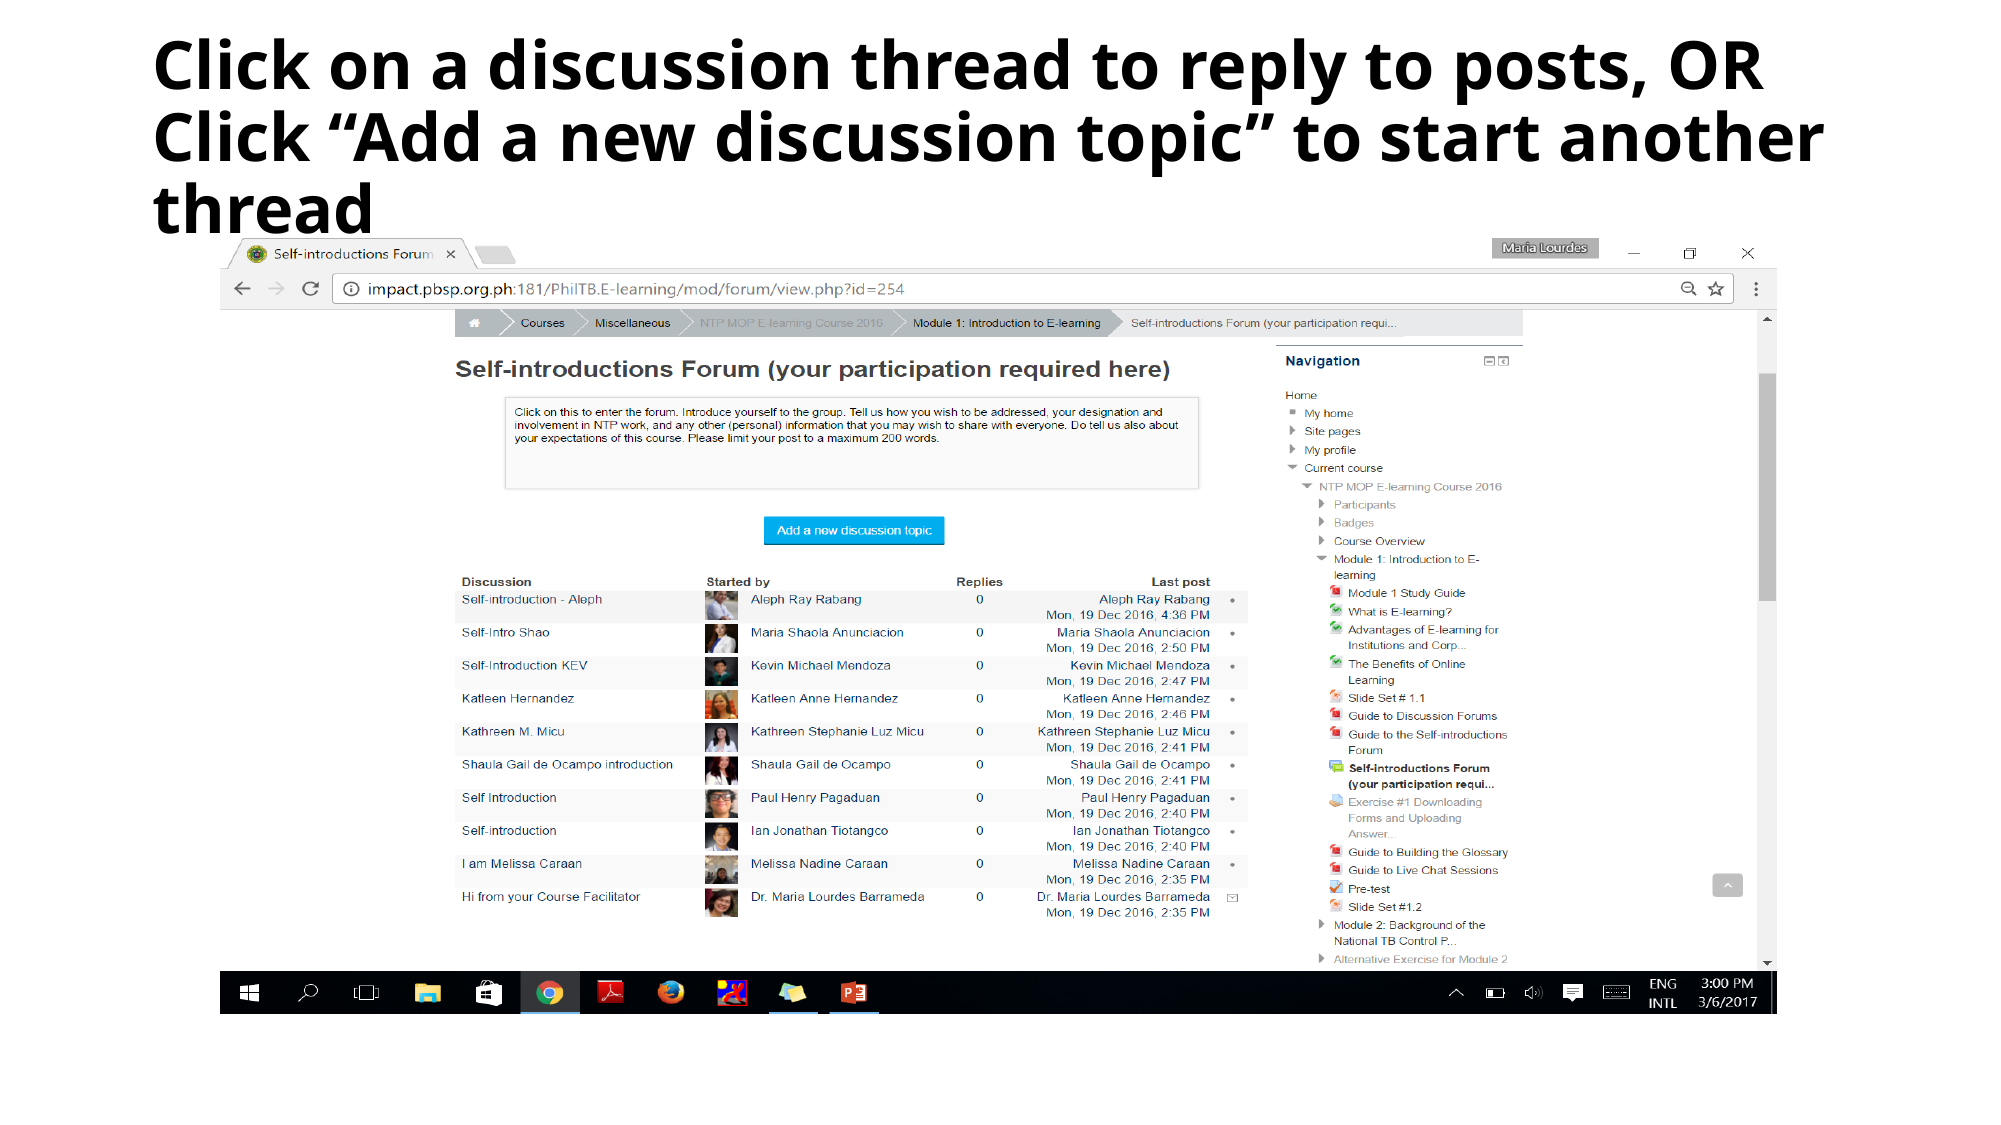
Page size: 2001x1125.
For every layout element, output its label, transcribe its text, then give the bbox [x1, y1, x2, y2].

title Click on a discussion thread to reply to posts, OR Click “Add a new discussion topic” to start another thread [137, 59, 1863, 221]
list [220, 238, 1777, 1014]
